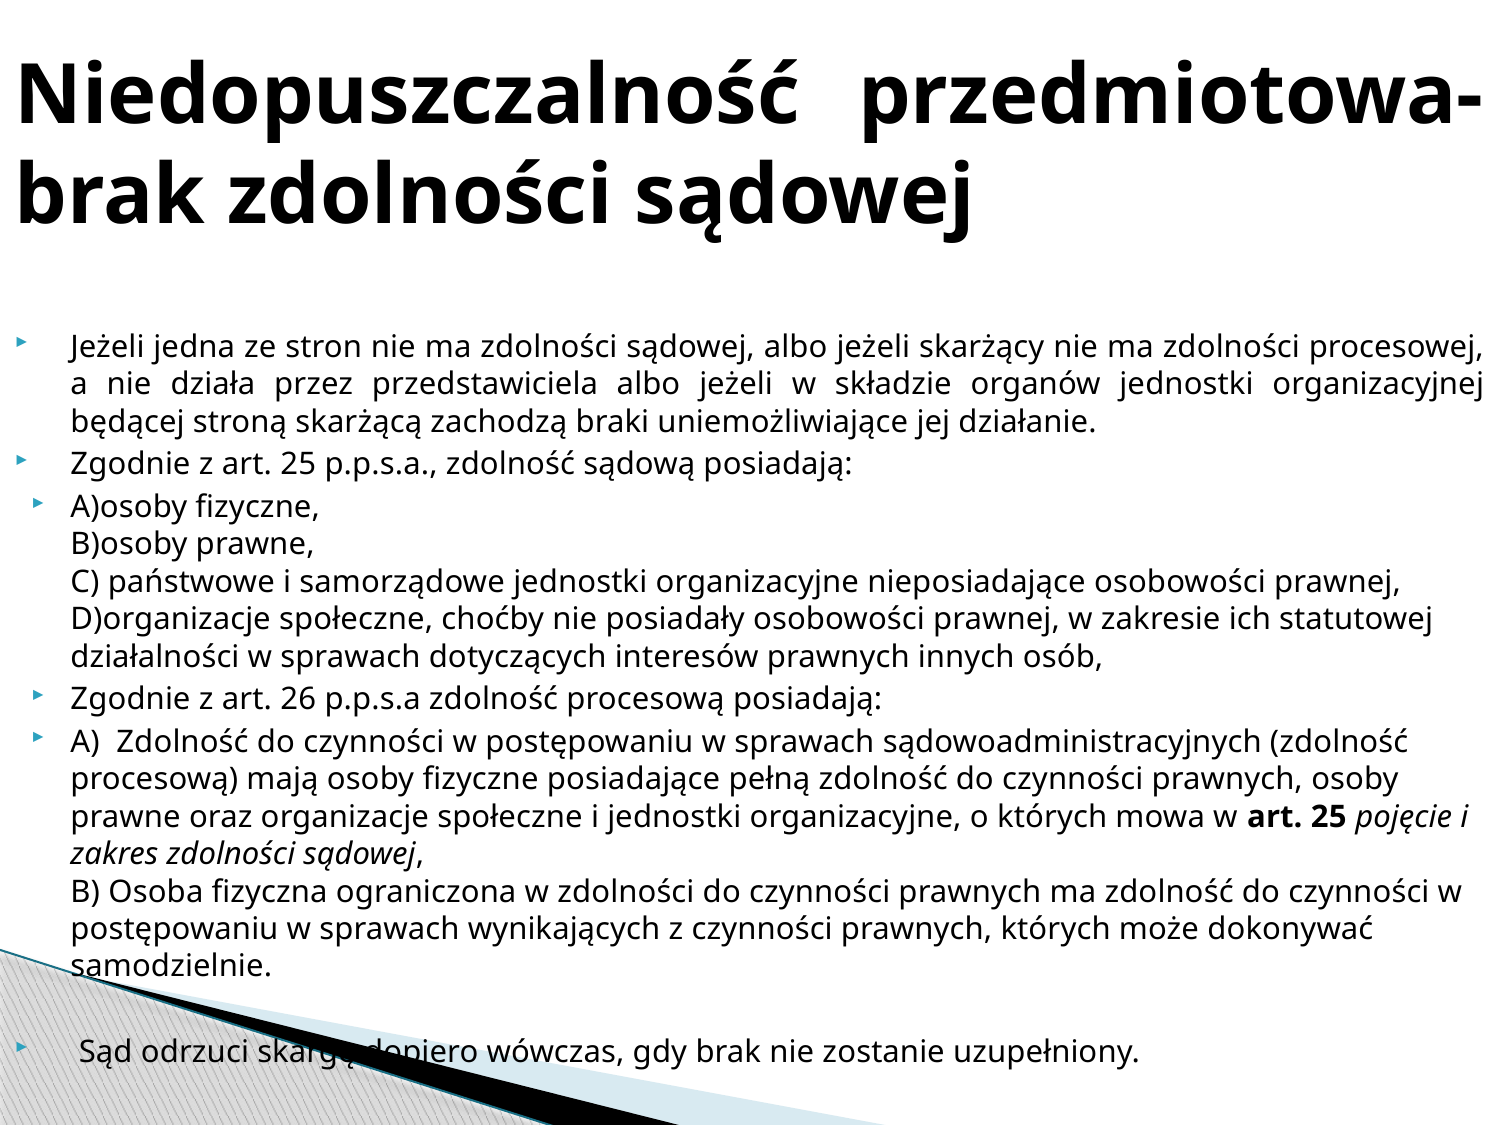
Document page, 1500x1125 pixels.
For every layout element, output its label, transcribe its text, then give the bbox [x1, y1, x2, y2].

title Niedopuszczalność przedmiotowa-brak zdolności sądowej [0, 46, 1500, 235]
list Jeżeli jedna ze stron nie ma zdolności sądowej, albo jeżeli skarżący nie ma zdolności procesowej, a nie działa przez przedstawiciela albo jeżeli w składzie organów jednostki organizacyjnej będącej stroną skarżącą zachodzą braki uniemożliwiające jej działanie. Zgodnie z art. 25 p.p.s.a., zdolność sądową posiadają: A)osoby fizyczne, B)osoby prawne, C) państwowe i samorządowe jednostki organizacyjne nieposiadające osobowości prawnej, D)organizacje społeczne, choćby nie posiadały osobowości prawnej, w zakresie ich statutowej działalności w sprawach dotyczących interesów prawnych innych osób, Zgodnie z art. 26 p.p.s.a zdolność procesową posiadają: A) Zdolność do czynności w postępowaniu w sprawach sądowoadministracyjnych (zdolność procesową) mają osoby fizyczne posiadające pełną zdolność do czynności prawnych, osoby prawne oraz organizacje społeczne i jednostki organizacyjne, o których mowa w art. 25 pojęcie i zakres zdolności sądowej, B) Osoba fizyczna ograniczona w zdolności do czynności prawnych ma zdolność do czynności w postępowaniu w sprawach wynikających z czynności prawnych, których może dokonywać samodzielnie. Sąd odrzuci skargę dopiero wówczas, gdy brak nie zostanie uzupełniony. [0, 269, 1500, 1079]
